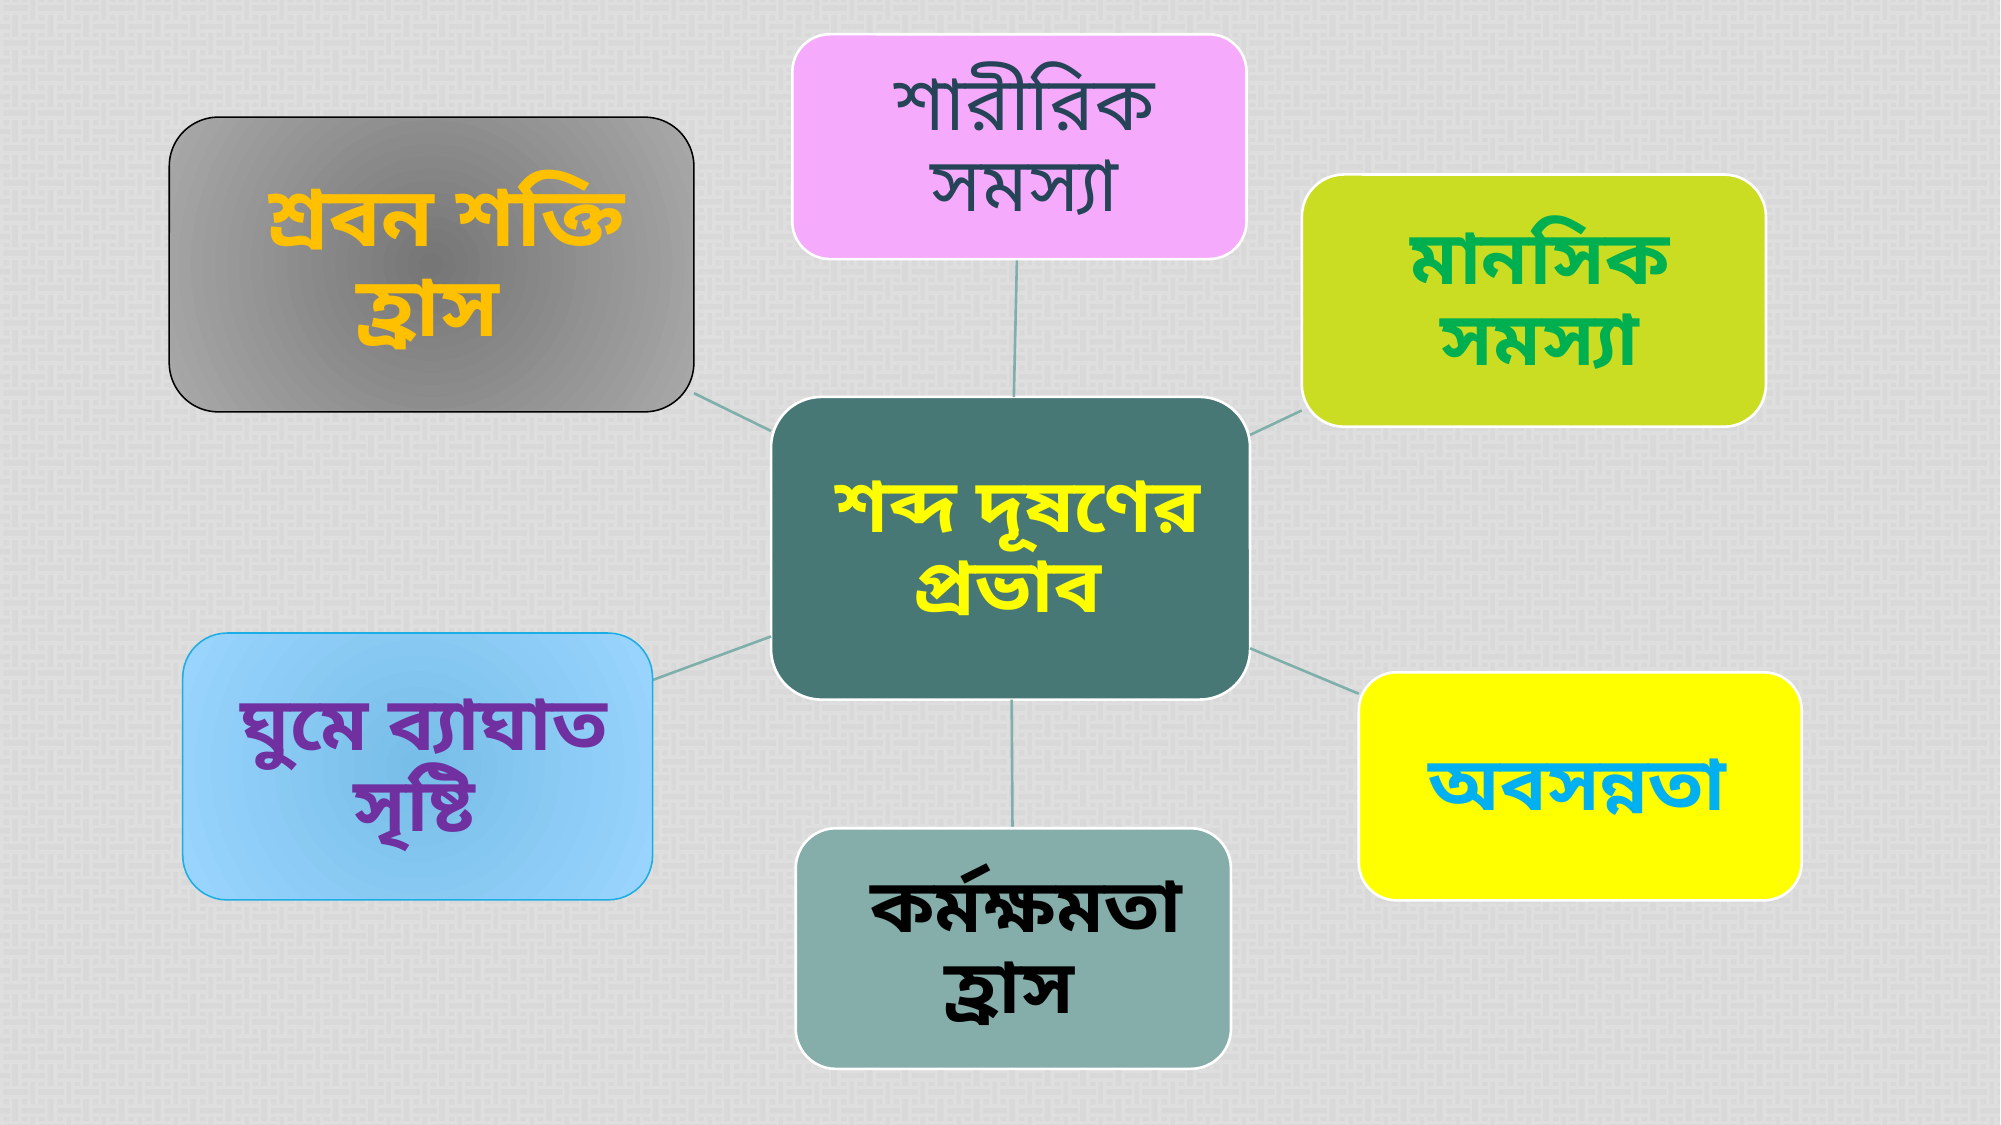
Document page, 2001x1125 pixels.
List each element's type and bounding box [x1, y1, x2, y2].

text_box [21, 0, 1970, 1105]
